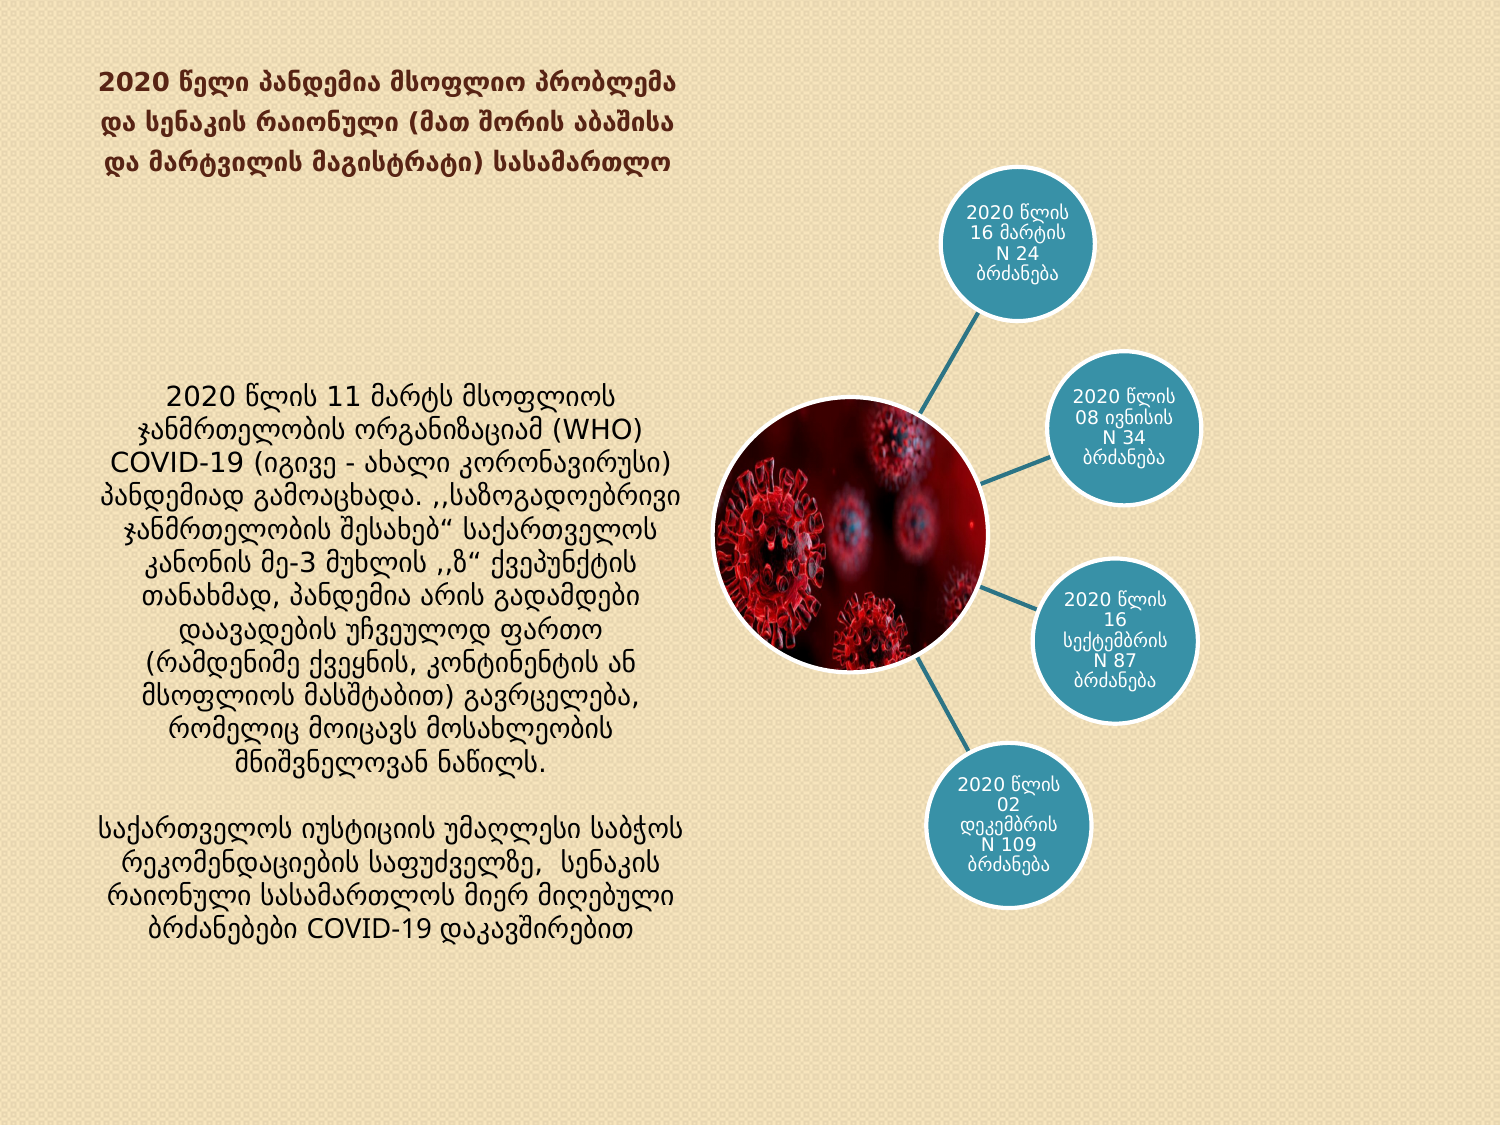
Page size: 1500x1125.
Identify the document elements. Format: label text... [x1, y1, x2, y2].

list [712, 62, 1463, 1013]
title 2020 წელი პანდემია მსოფლიო პრობლემა და სენაკის რაიონული (მათ შორის აბაშისა და მარტვილის მაგისტრატი) სასამართლო [75, 35, 700, 227]
list 2020 წლის 11 მარტს მსოფლიოს ჯანმრთელობის ორგანიზაციამ (WHO) COVID-19 (იგივე - ახალი კორონავირუსი) პანდემიად გამოაცხადა. ,,საზოგადოებრივი ჯანმრთელობის შესახებ“ საქართველოს კანონის მე-3 მუხლის ,,ზ“ ქვეპუნქტის თანახმად, პანდემია არის გადამდები დაავადების უჩვეულოდ ფართო (რამდენიმე ქვეყნის, კონტინენტის ან მსოფლიოს მასშტაბით) გავრცელება, რომელიც მოიცავს მოსახლეობის მნიშვნელოვან ნაწილს. საქართველოს იუსტიციის უმაღლესი საბჭოს რეკომენდაციების საფუძველზე, სენაკის რაიონული სასამართლოს მიერ მიღებული ბრძანებები COVID-19 დაკავშირებით [75, 337, 700, 1000]
